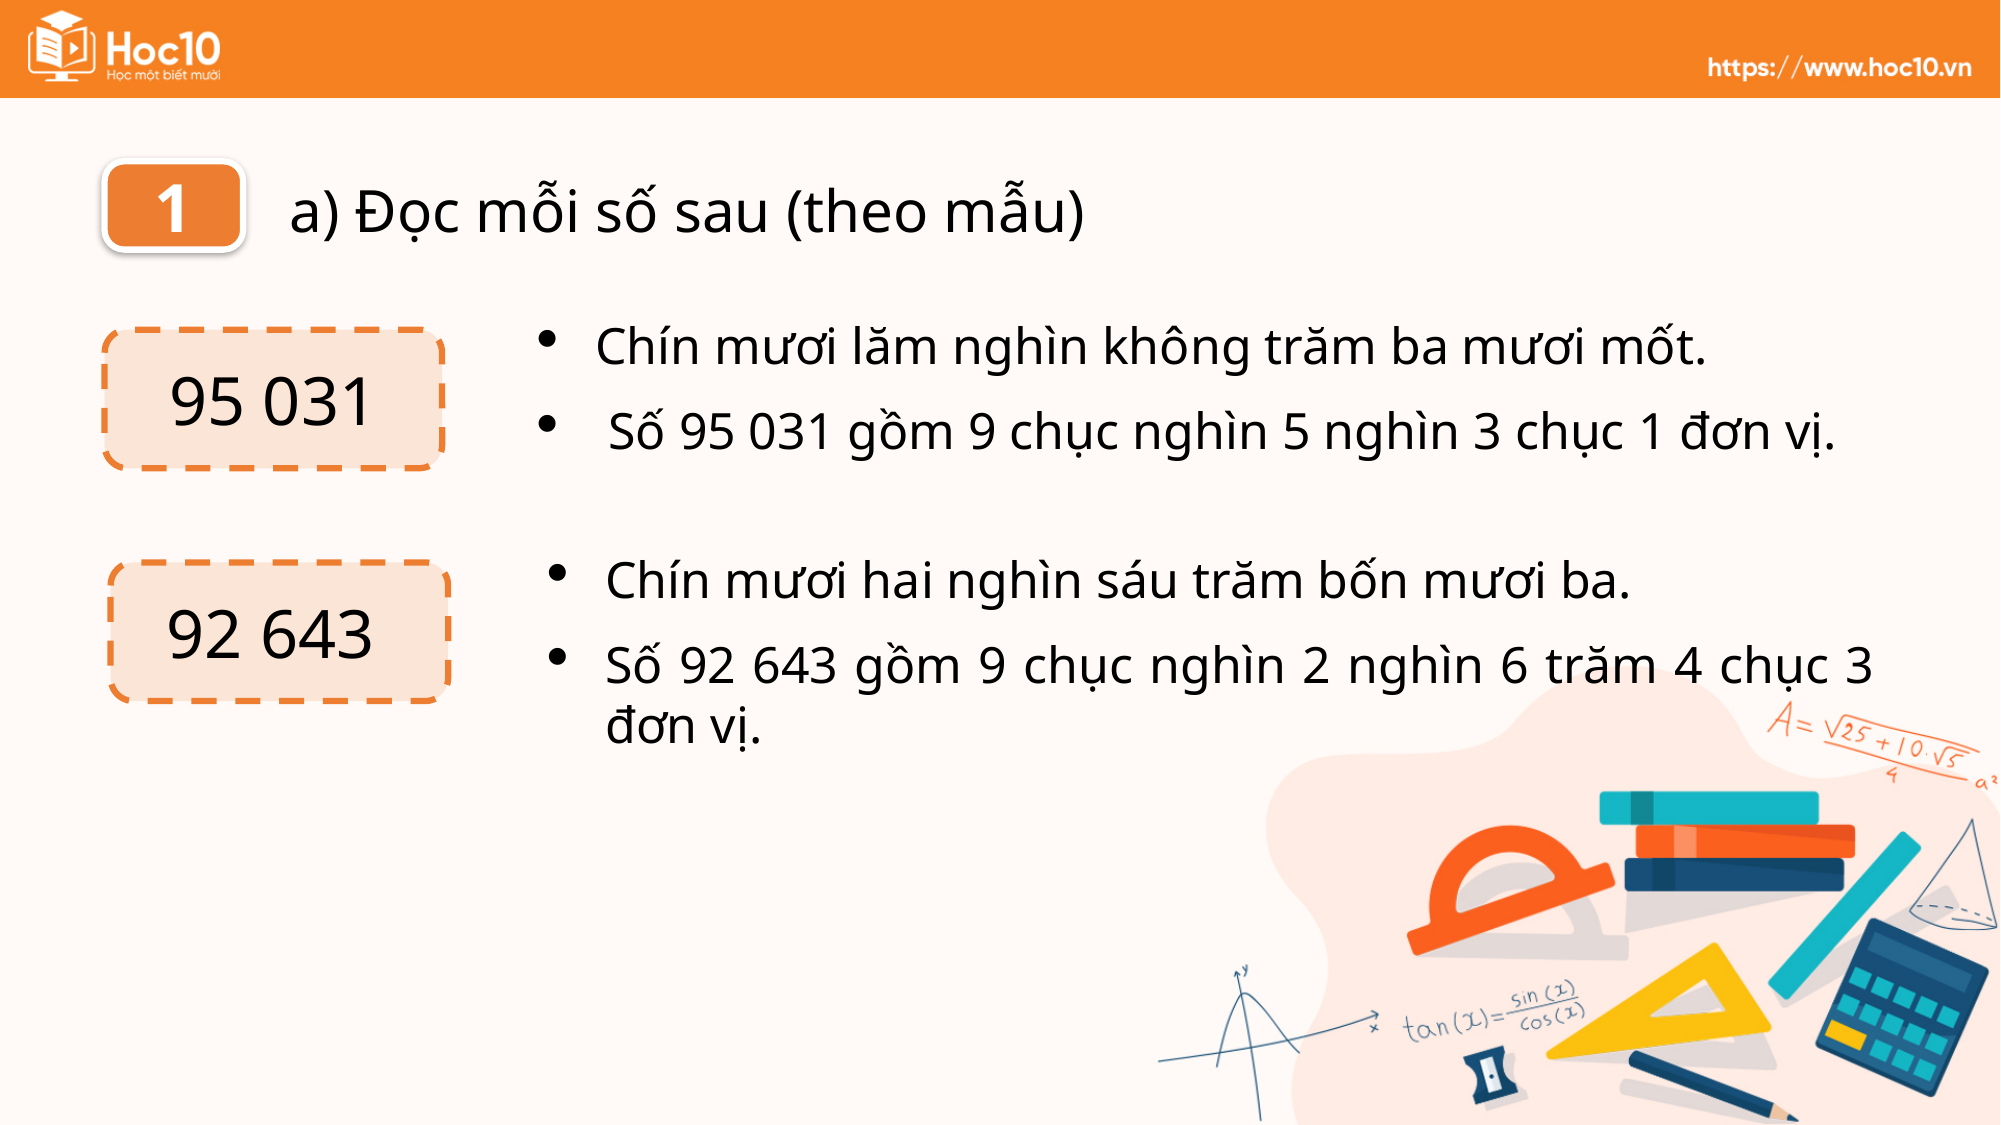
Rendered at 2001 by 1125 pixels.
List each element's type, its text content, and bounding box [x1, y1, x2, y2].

text_box Chín mươi hai nghìn sáu trăm bốn mươi ba. Số 92 643 gồm 9 chục nghìn 2 nghìn 6 trăm 4 chục 3 đơn vị. [534, 540, 1890, 761]
text_box 95 031 [102, 327, 445, 471]
picture [0, 0, 2001, 1125]
text_box Chín mươi lăm nghìn không trăm ba mươi mốt. Số 95 031 gồm 9 chục nghìn 5 nghìn 3 chục 1 đơn vị. [524, 306, 1937, 467]
text_box a) Đọc mỗi số sau (theo mẫu) [274, 166, 1405, 252]
text_box 1 [101, 158, 247, 253]
text_box 92 643 [108, 560, 451, 704]
